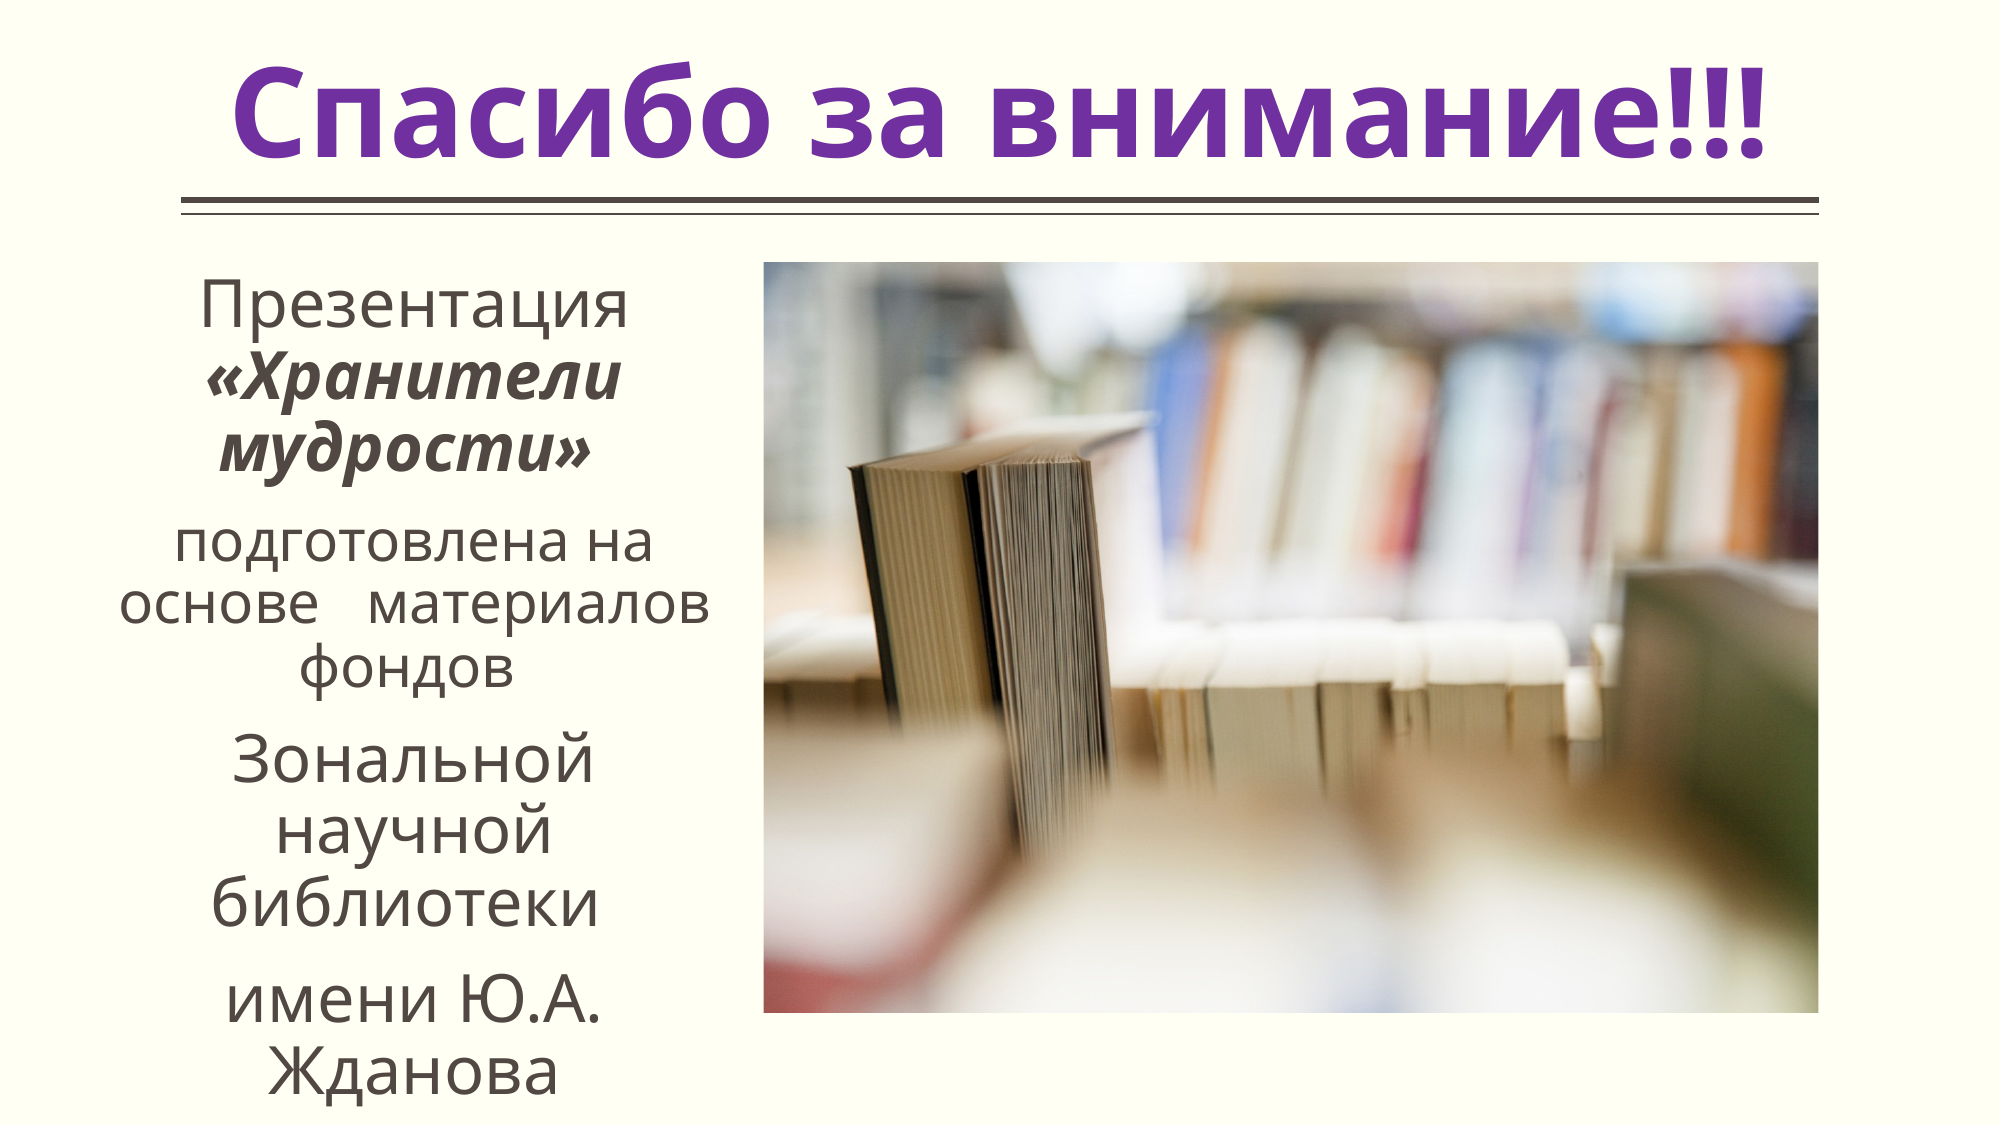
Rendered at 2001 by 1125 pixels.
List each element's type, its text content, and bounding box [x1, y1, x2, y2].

title Спасибо за внимание!!! [181, 12, 1819, 193]
list Презентация «Хранители мудрости» подготовлена на основе материалов фондов Зональной научной библиотеки имени Ю.А. Жданова [90, 262, 739, 1013]
picture [763, 262, 1819, 1013]
